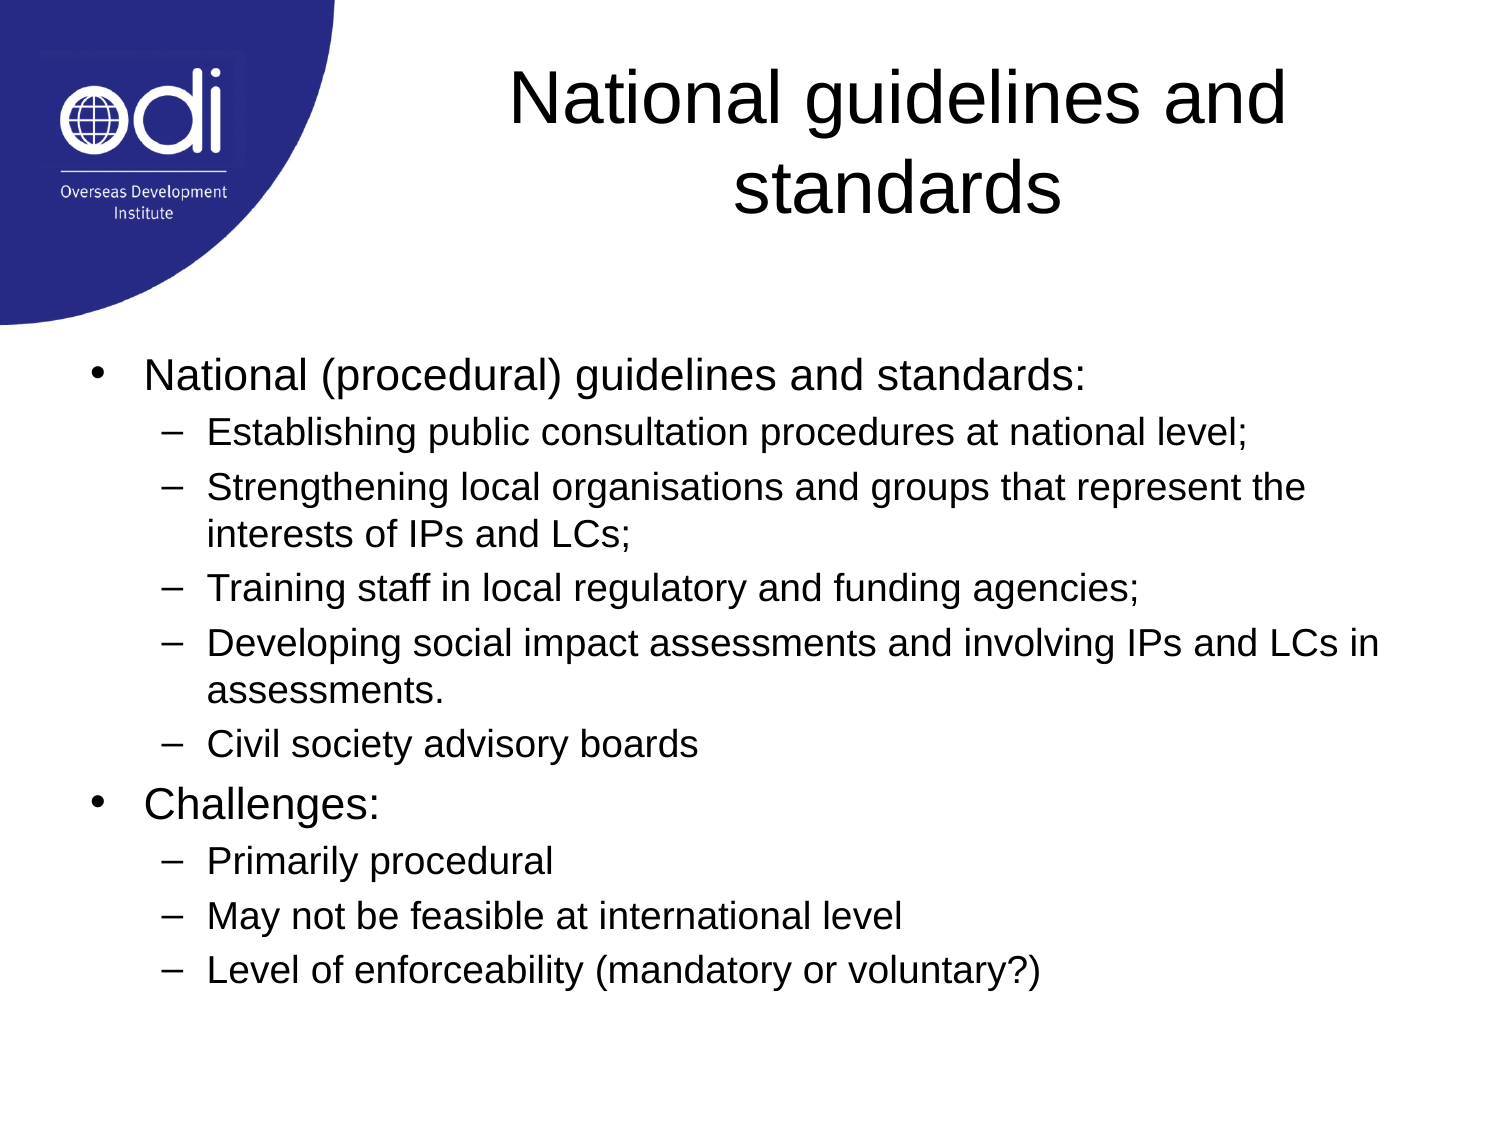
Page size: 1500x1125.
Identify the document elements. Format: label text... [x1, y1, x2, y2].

picture [0, 0, 338, 328]
title National guidelines and standards [371, 44, 1426, 233]
list National (procedural) guidelines and standards: Establishing public consultation procedures at national level; Strengthening local organisations and groups that represent the interests of IPs and LCs; Training staff in local regulatory and funding agencies; Developing social impact assessments and involving IPs and LCs in assessments. Civil society advisory boards Challenges: Primarily procedural May not be feasible at international level Level of enforceability (mandatory or voluntary?) [74, 337, 1426, 1006]
